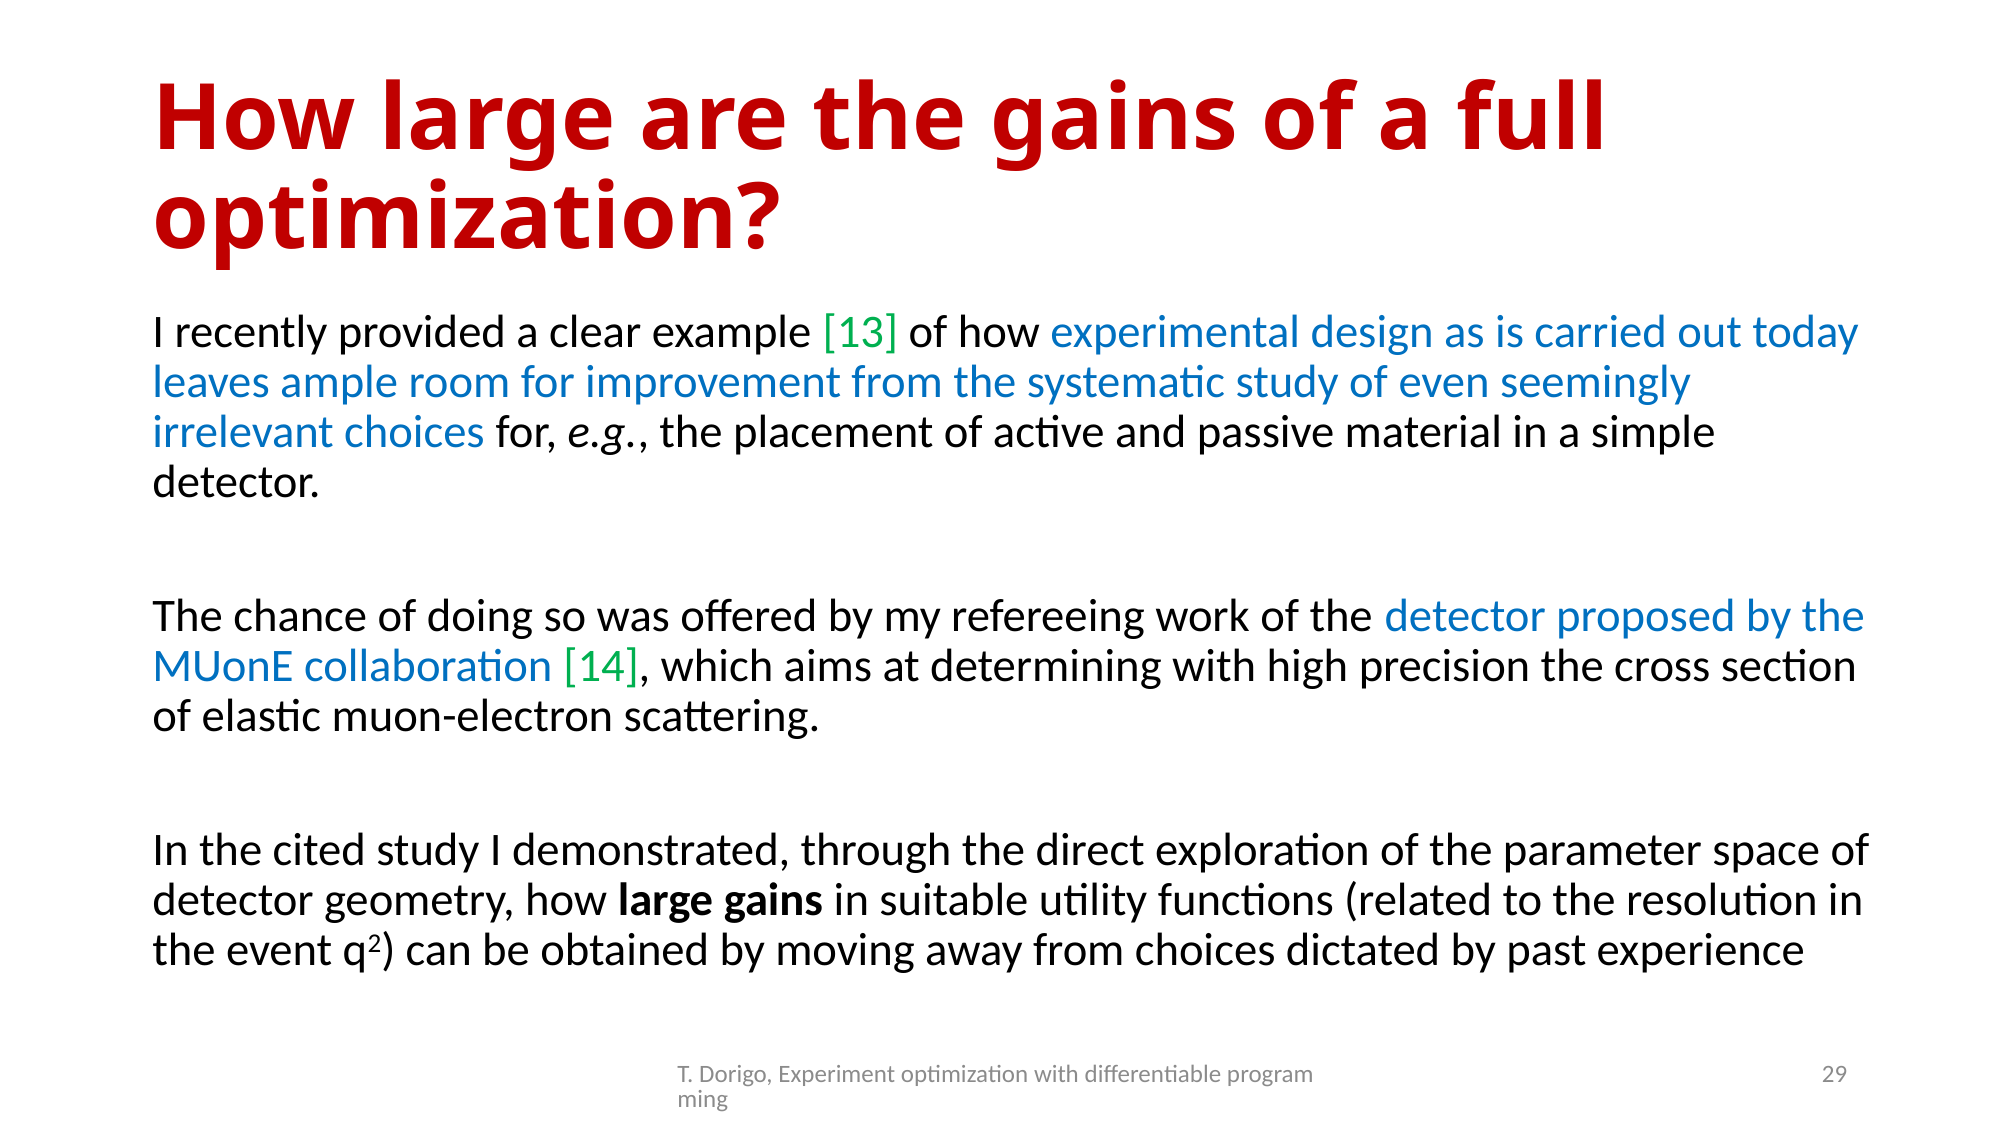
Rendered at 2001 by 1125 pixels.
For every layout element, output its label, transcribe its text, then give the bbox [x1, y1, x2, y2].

title How large are the gains of a full optimization? [137, 60, 1863, 278]
list I recently provided a clear example [13] of how experimental design as is carried out today leaves ample room for improvement from the systematic study of even seemingly irrelevant choices for, e.g., the placement of active and passive material in a simple detector. The chance of doing so was offered by my refereeing work of the detector proposed by the MUonE collaboration [14], which aims at determining with high precision the cross section of elastic muon-electron scattering. In the cited study I demonstrated, through the direct exploration of the parameter space of detector geometry, how large gains in suitable utility functions (related to the resolution in the event q2) can be obtained by moving away from choices dictated by past experience [137, 299, 1892, 1014]
footer T. Dorigo, Experiment optimization with differentiable programming [662, 1042, 1338, 1103]
slide_number 29 [1412, 1042, 1863, 1103]
